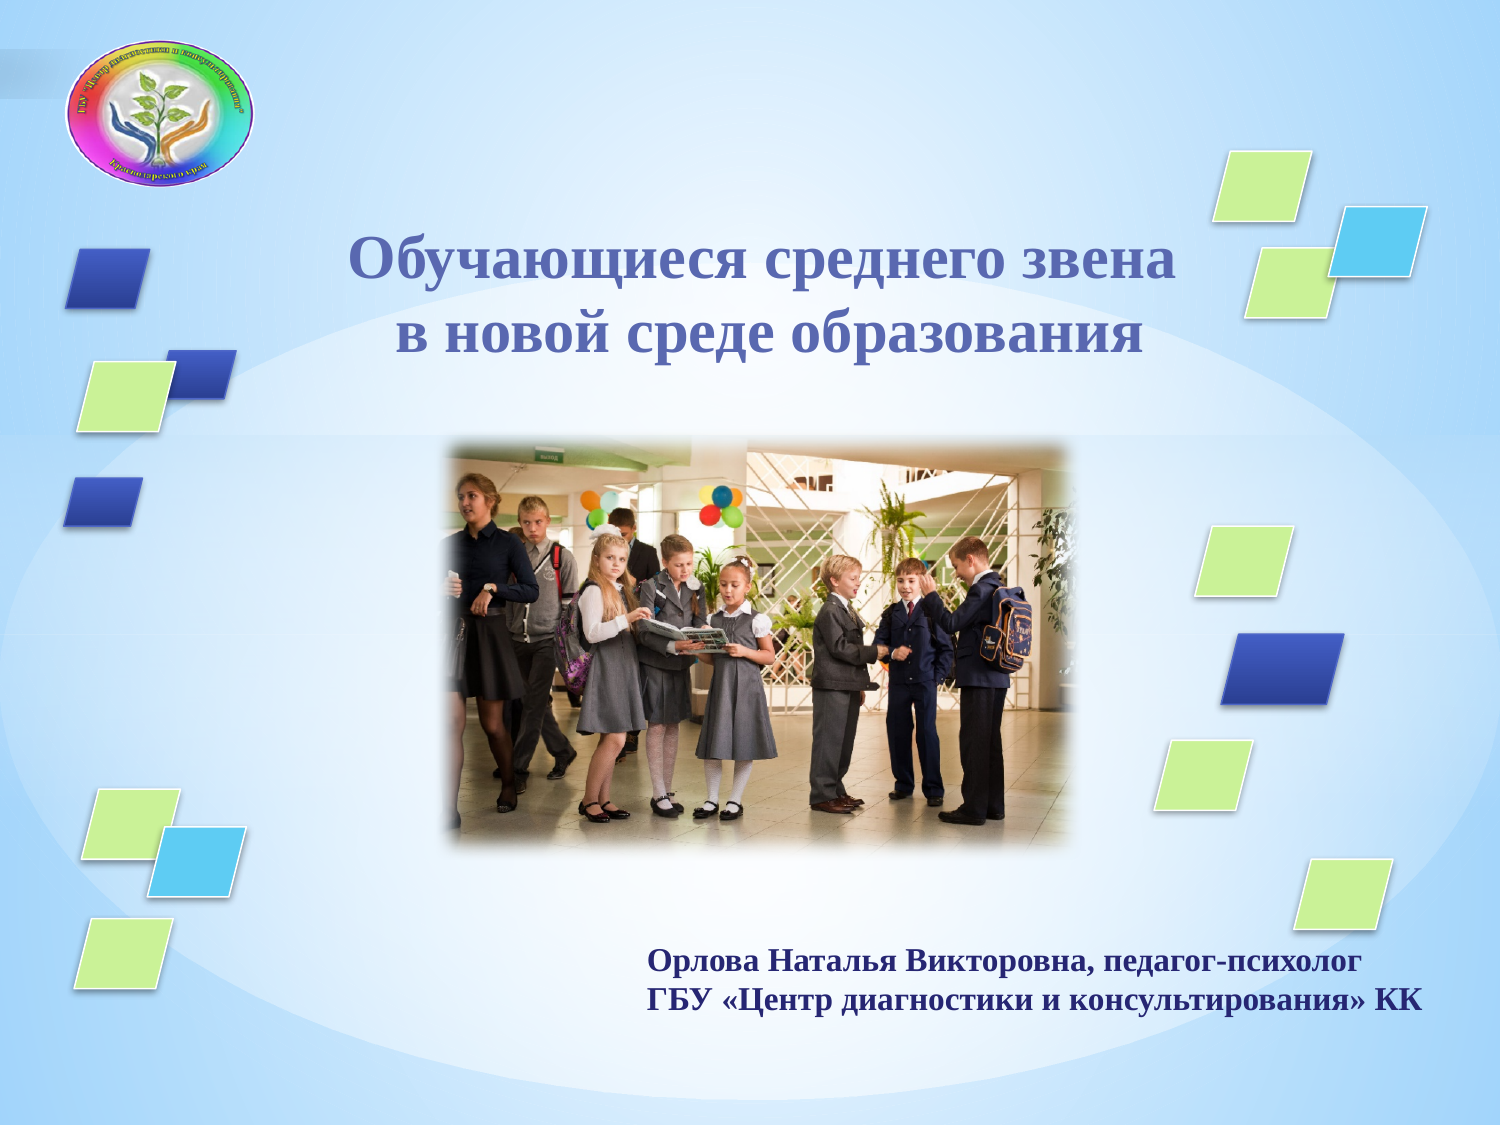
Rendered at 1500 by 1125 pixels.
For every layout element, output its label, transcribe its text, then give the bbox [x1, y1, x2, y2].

text_box [63, 477, 144, 527]
text_box [1327, 205, 1429, 278]
text_box [166, 350, 237, 400]
text_box [80, 788, 182, 861]
text_box [146, 826, 248, 898]
text_box [1215, 150, 1313, 208]
text_box [1153, 739, 1254, 812]
text_box [1293, 858, 1394, 931]
picture [434, 429, 1082, 861]
text_box [75, 360, 177, 433]
text_box [1193, 525, 1295, 597]
text_box Орлова Наталья Викторовна, педагог-психолог ГБУ «Центр диагностики и консультирования» КК [631, 930, 1451, 1025]
text_box [73, 917, 174, 990]
text_box Обучающиеся среднего звена в новой среде образования [133, 208, 1407, 373]
text_box [64, 248, 151, 310]
picture [64, 39, 255, 188]
text_box [1220, 633, 1345, 706]
